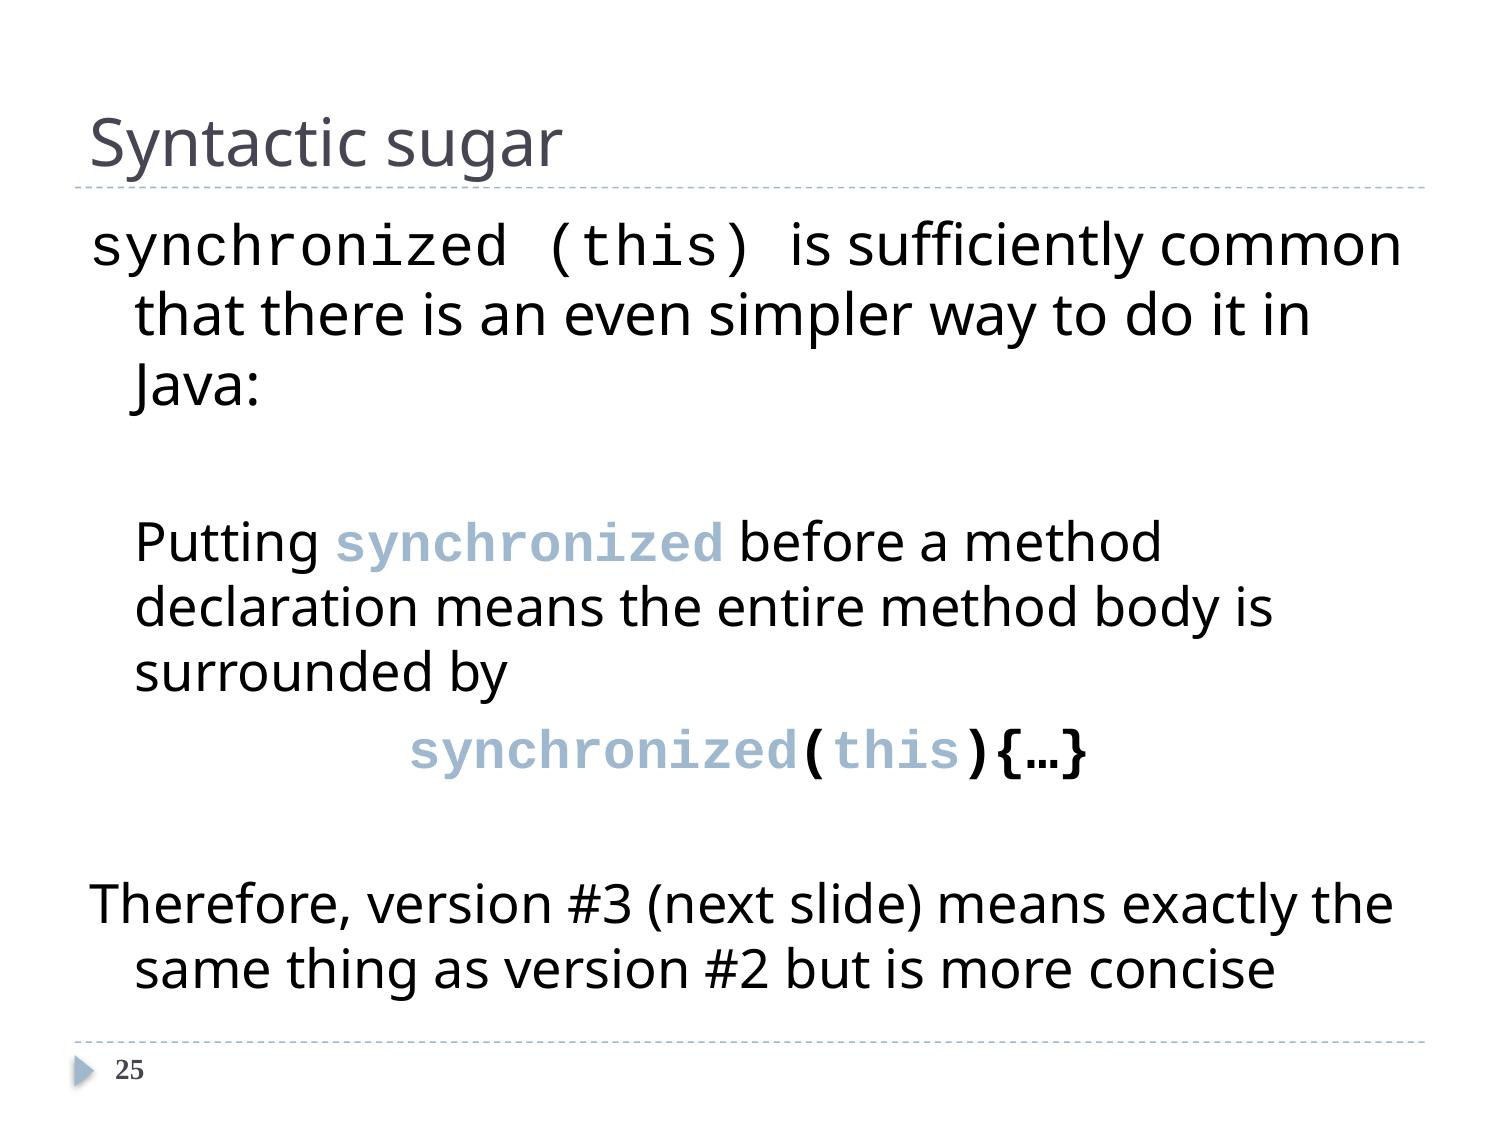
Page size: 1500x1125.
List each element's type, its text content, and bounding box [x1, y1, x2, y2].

slide_number 25 [100, 1042, 426, 1103]
title Syntactic sugar [75, 24, 1425, 188]
list synchronized (this) is sufficiently common that there is an even simpler way to do it in Java: Putting synchronized before a method declaration means the entire method body is surrounded by synchronized(this){…} Therefore, version #3 (next slide) means exactly the same thing as version #2 but is more concise [75, 200, 1425, 1010]
